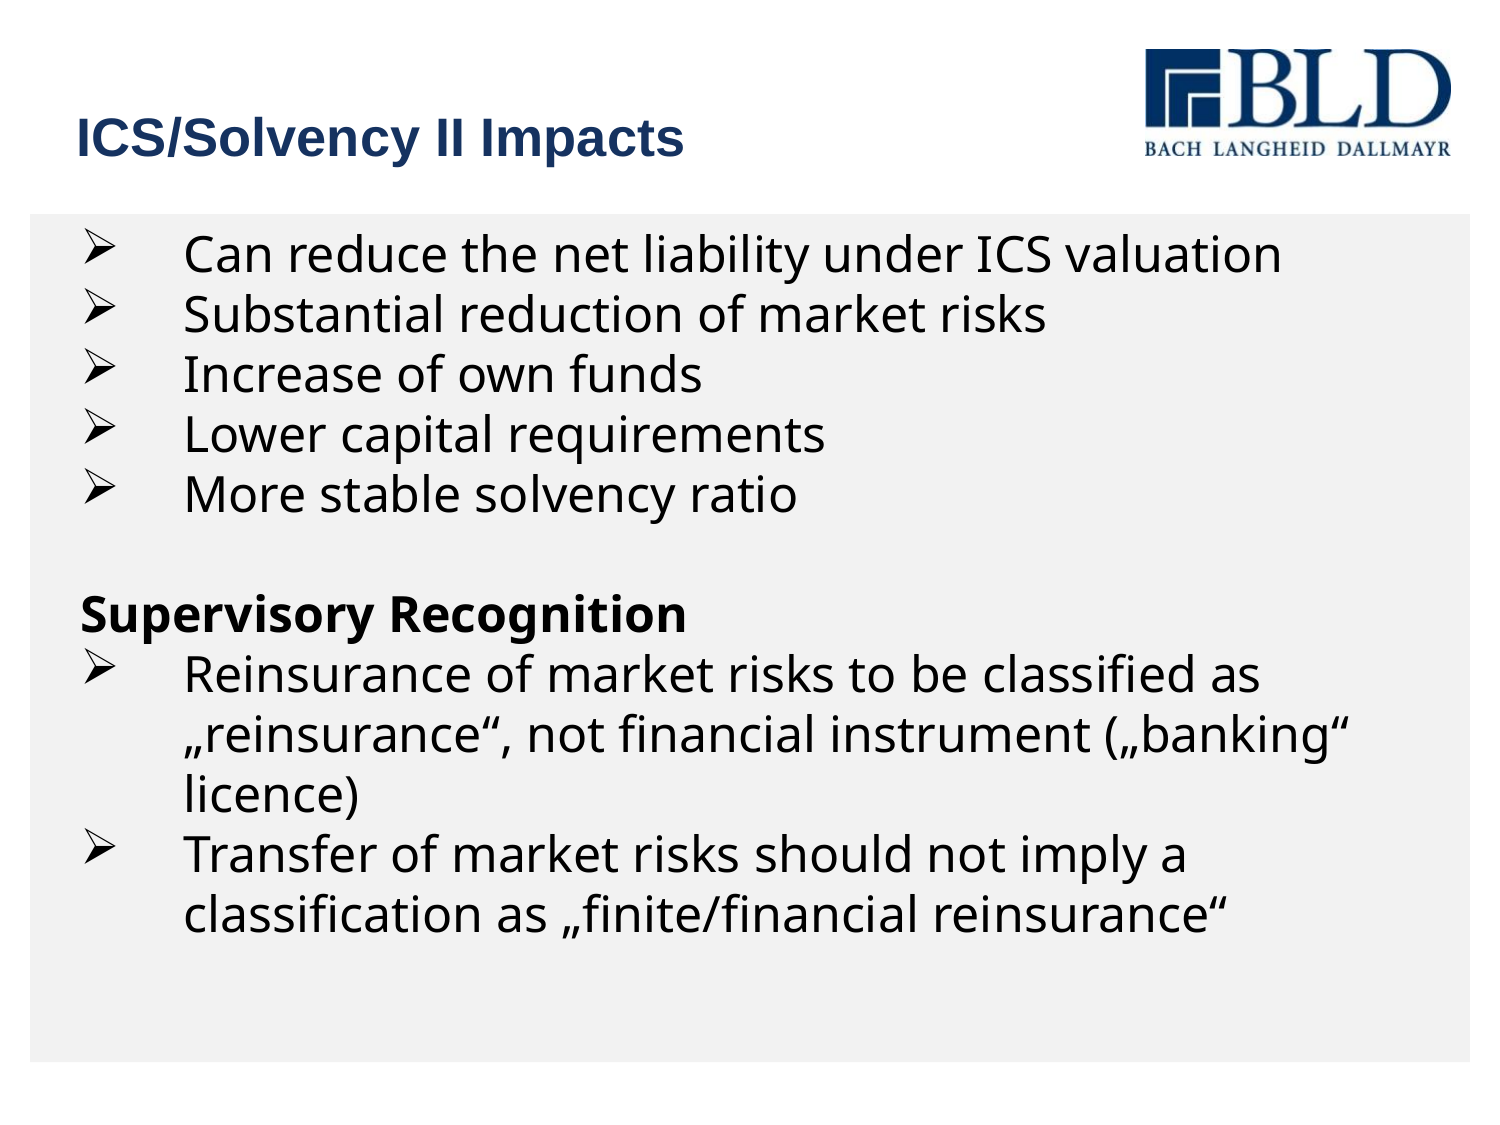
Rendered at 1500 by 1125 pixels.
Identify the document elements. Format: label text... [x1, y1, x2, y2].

title ICS/Solvency II Impacts [76, 102, 1140, 180]
list Can reduce the net liability under ICS valuation Substantial reduction of market risks Increase of own funds Lower capital requirements More stable solvency ratio Supervisory Recognition Reinsurance of market risks to be classified as „reinsurance“, not financial instrument („banking“ licence) Transfer of market risks should not imply a classification as „finite/financial reinsurance“ [65, 215, 1412, 1026]
picture [1145, 49, 1451, 156]
